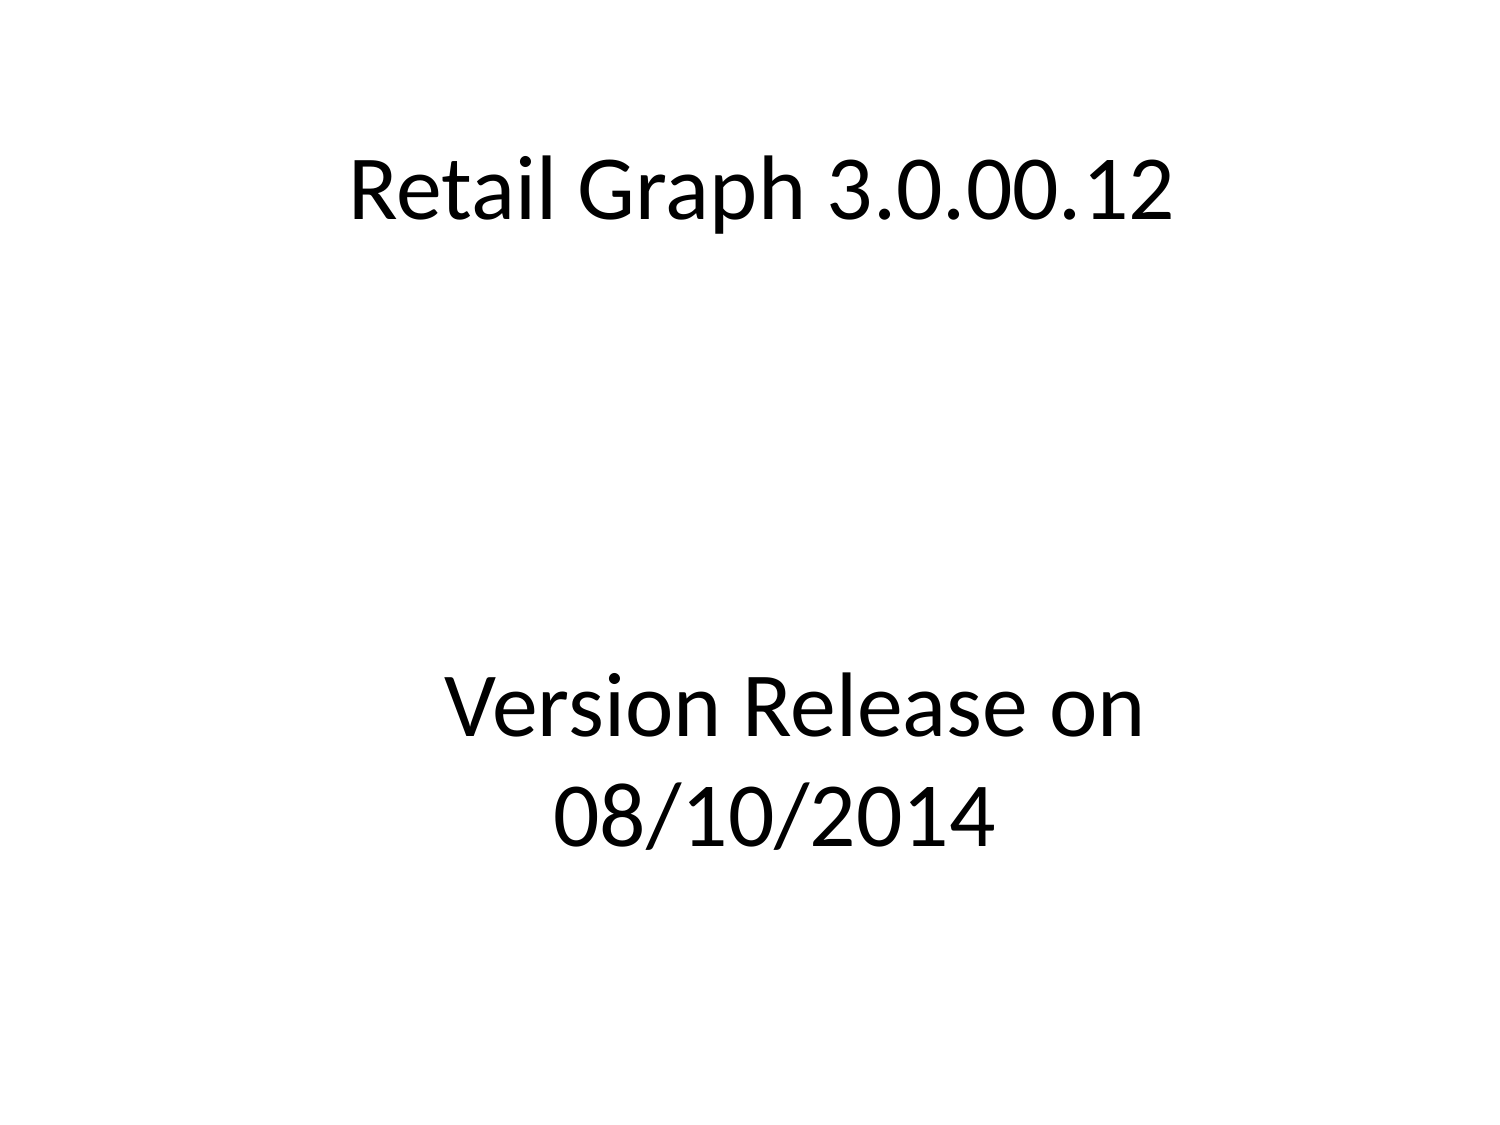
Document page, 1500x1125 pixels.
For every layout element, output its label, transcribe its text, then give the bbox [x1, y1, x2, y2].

subtitle Version Release on 08/10/2014 [275, 637, 1275, 925]
title Retail Graph 3.0.00.12 [125, 62, 1400, 304]
